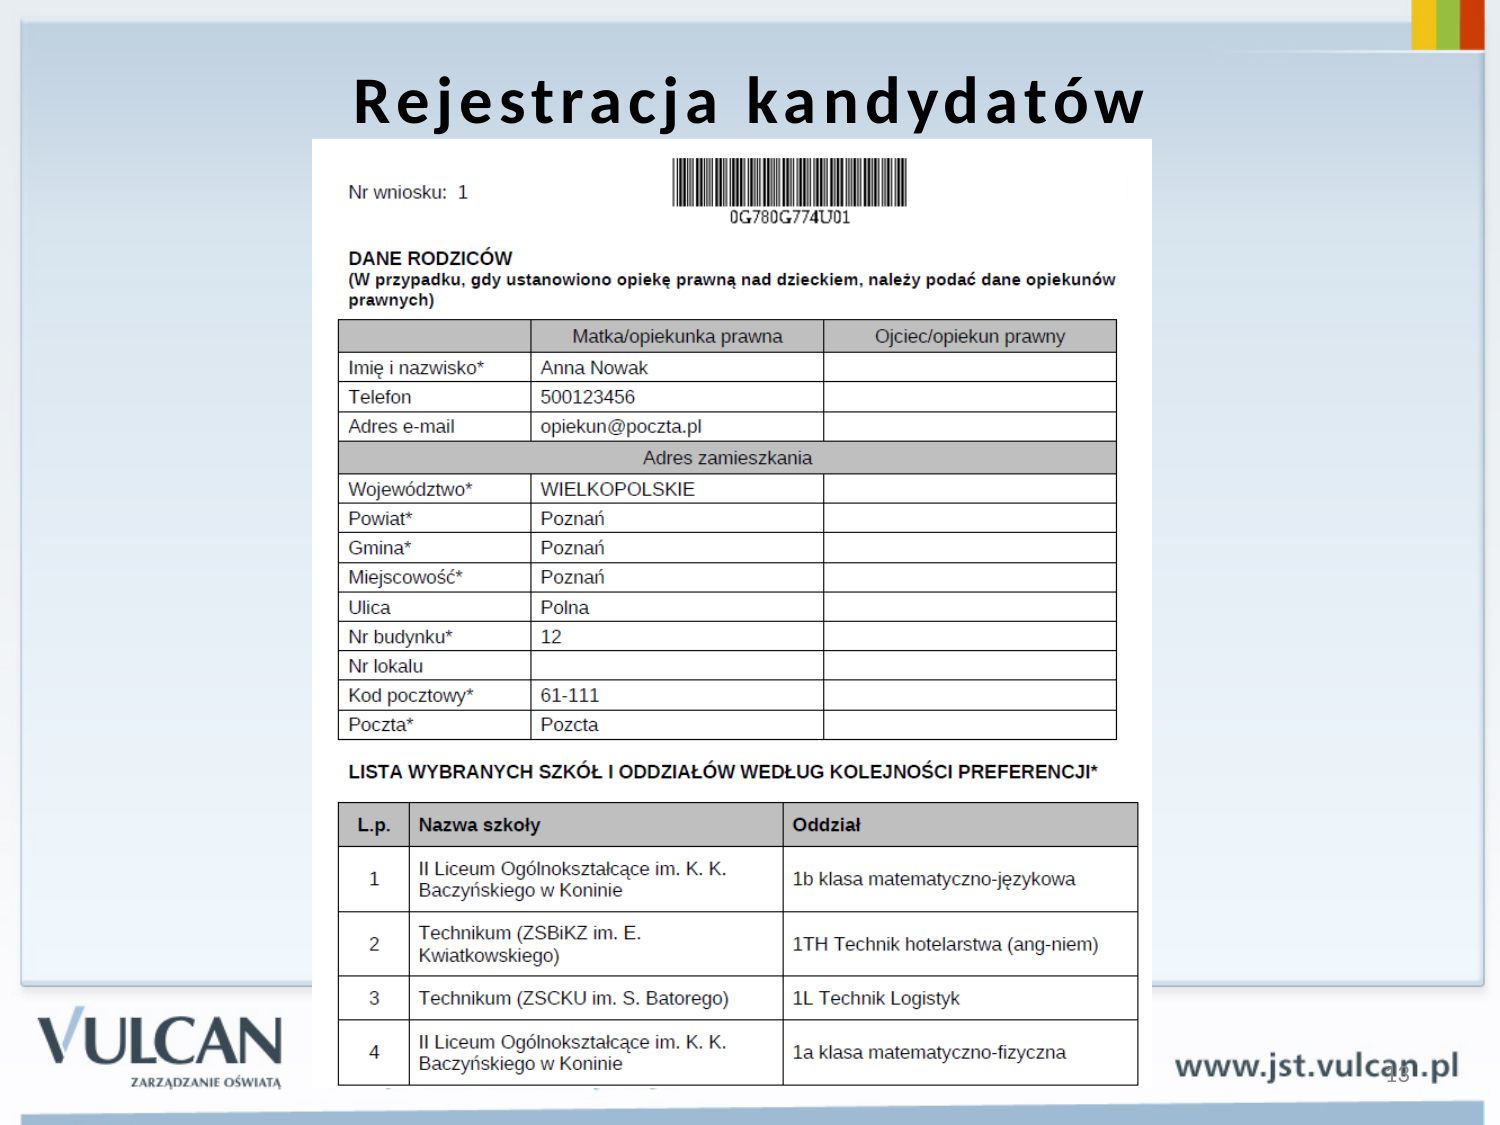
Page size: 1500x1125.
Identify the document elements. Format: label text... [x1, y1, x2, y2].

slide_number 13 [1074, 1042, 1425, 1103]
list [312, 139, 1152, 1088]
picture [0, 0, 1500, 1125]
title Rejestracja kandydatów [75, 45, 1425, 149]
